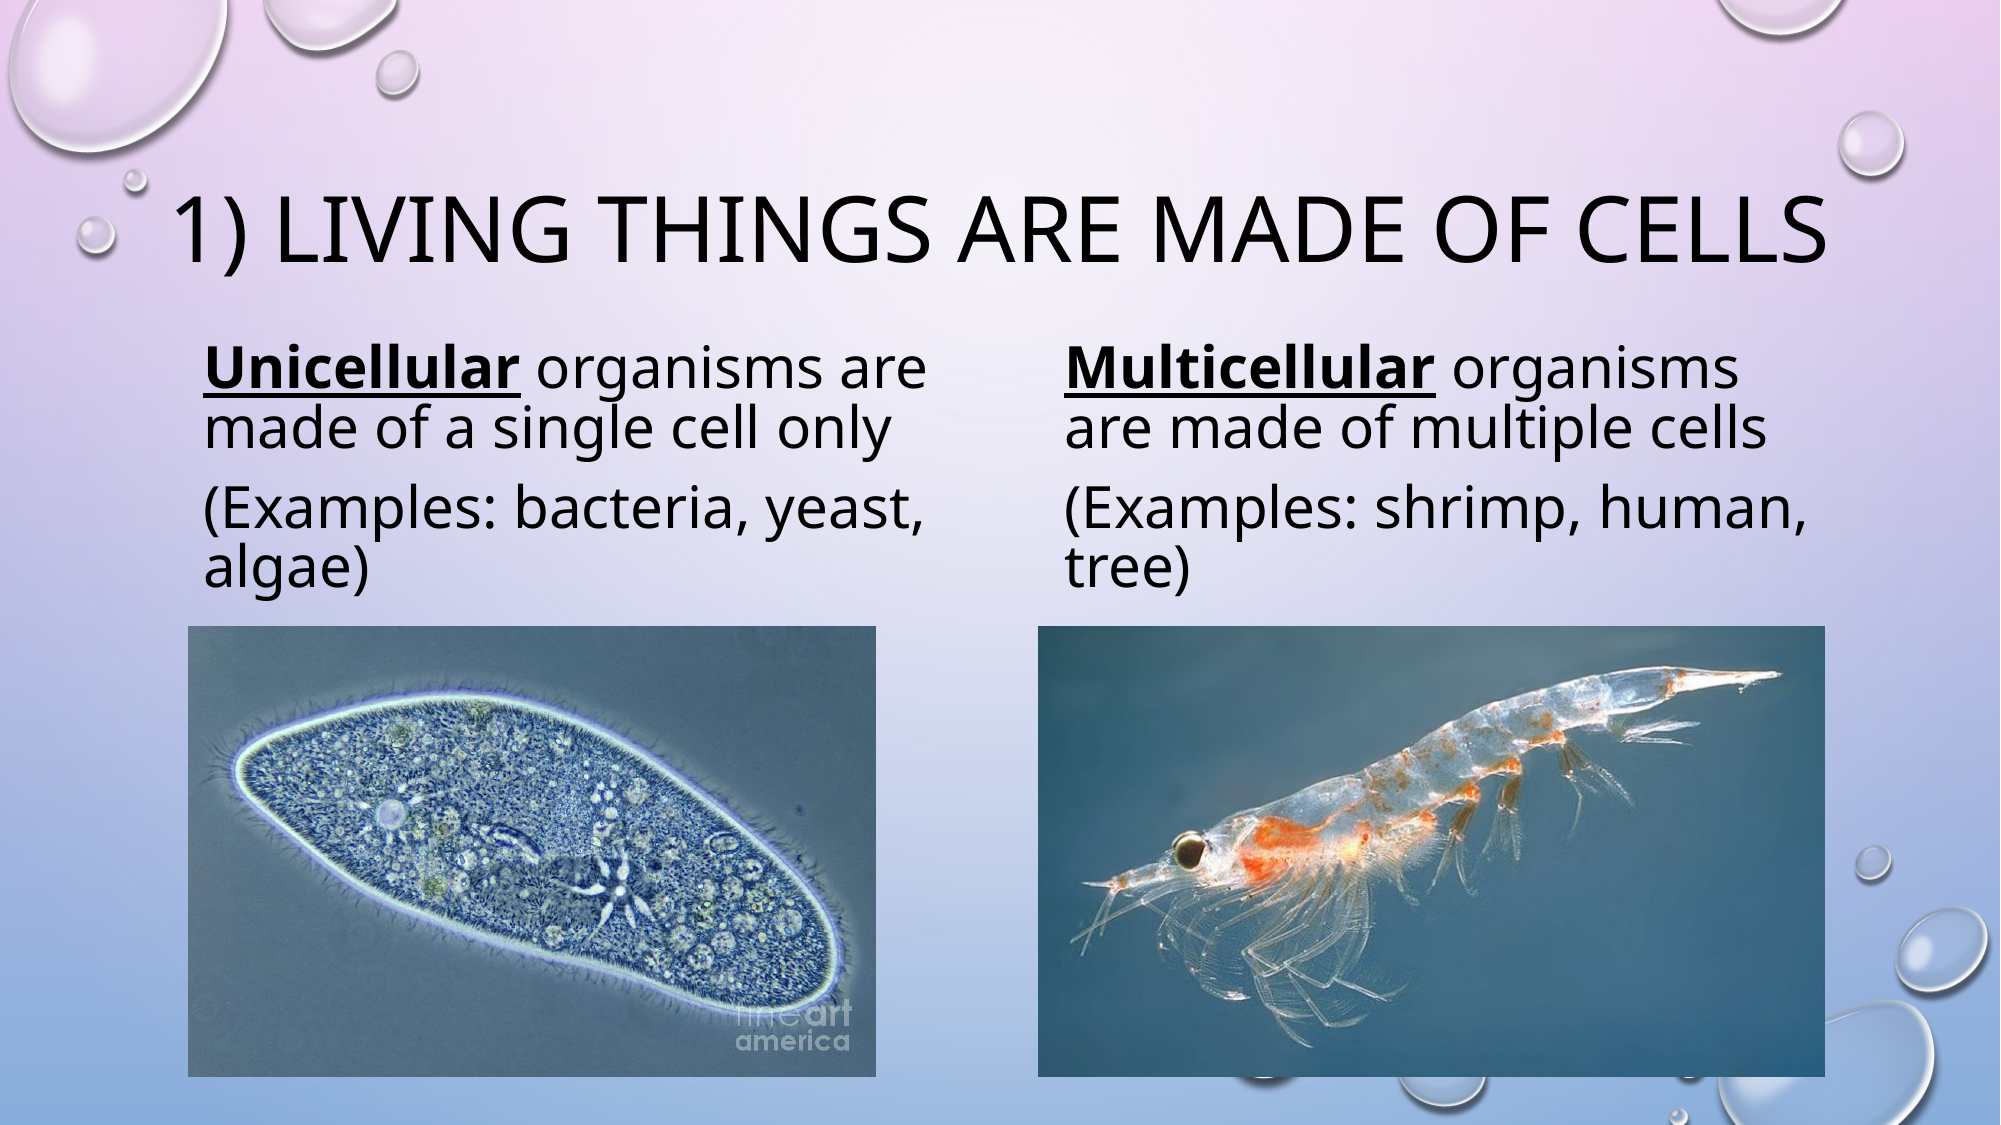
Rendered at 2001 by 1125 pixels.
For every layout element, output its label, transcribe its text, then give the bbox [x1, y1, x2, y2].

picture [0, 0, 2000, 1125]
list Multicellular organisms are made of multiple cells (Examples: shrimp, human, tree) [1049, 345, 1851, 608]
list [187, 626, 877, 1077]
title 1) Living things are made of cells [149, 101, 1851, 364]
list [1037, 626, 1825, 1077]
list Unicellular organisms are made of a single cell only (Examples: bacteria, yeast, algae) [188, 345, 988, 608]
